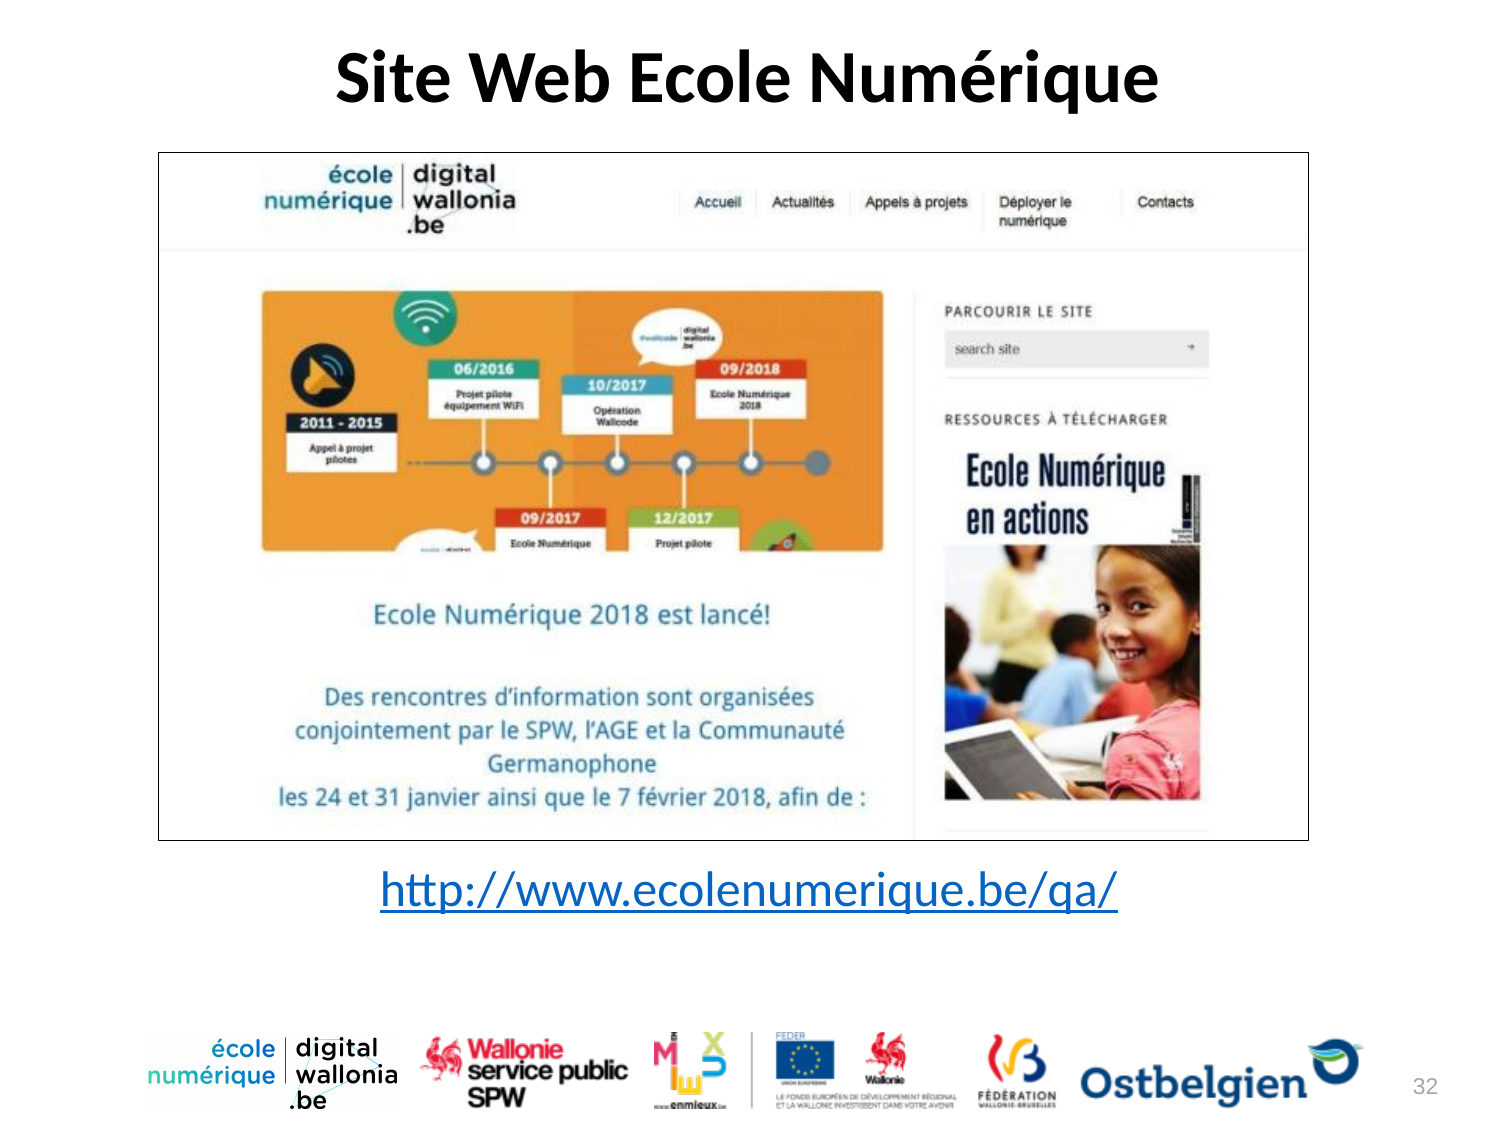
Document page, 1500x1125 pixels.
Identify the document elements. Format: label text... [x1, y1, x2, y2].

picture [966, 988, 1412, 1125]
picture [654, 1032, 957, 1109]
text_box http://www.ecolenumerique.be/qa/ [364, 848, 1133, 924]
picture [400, 1017, 649, 1125]
picture [158, 152, 1308, 840]
picture [147, 1037, 397, 1109]
text_box Site Web Ecole Numérique [161, 19, 1336, 126]
